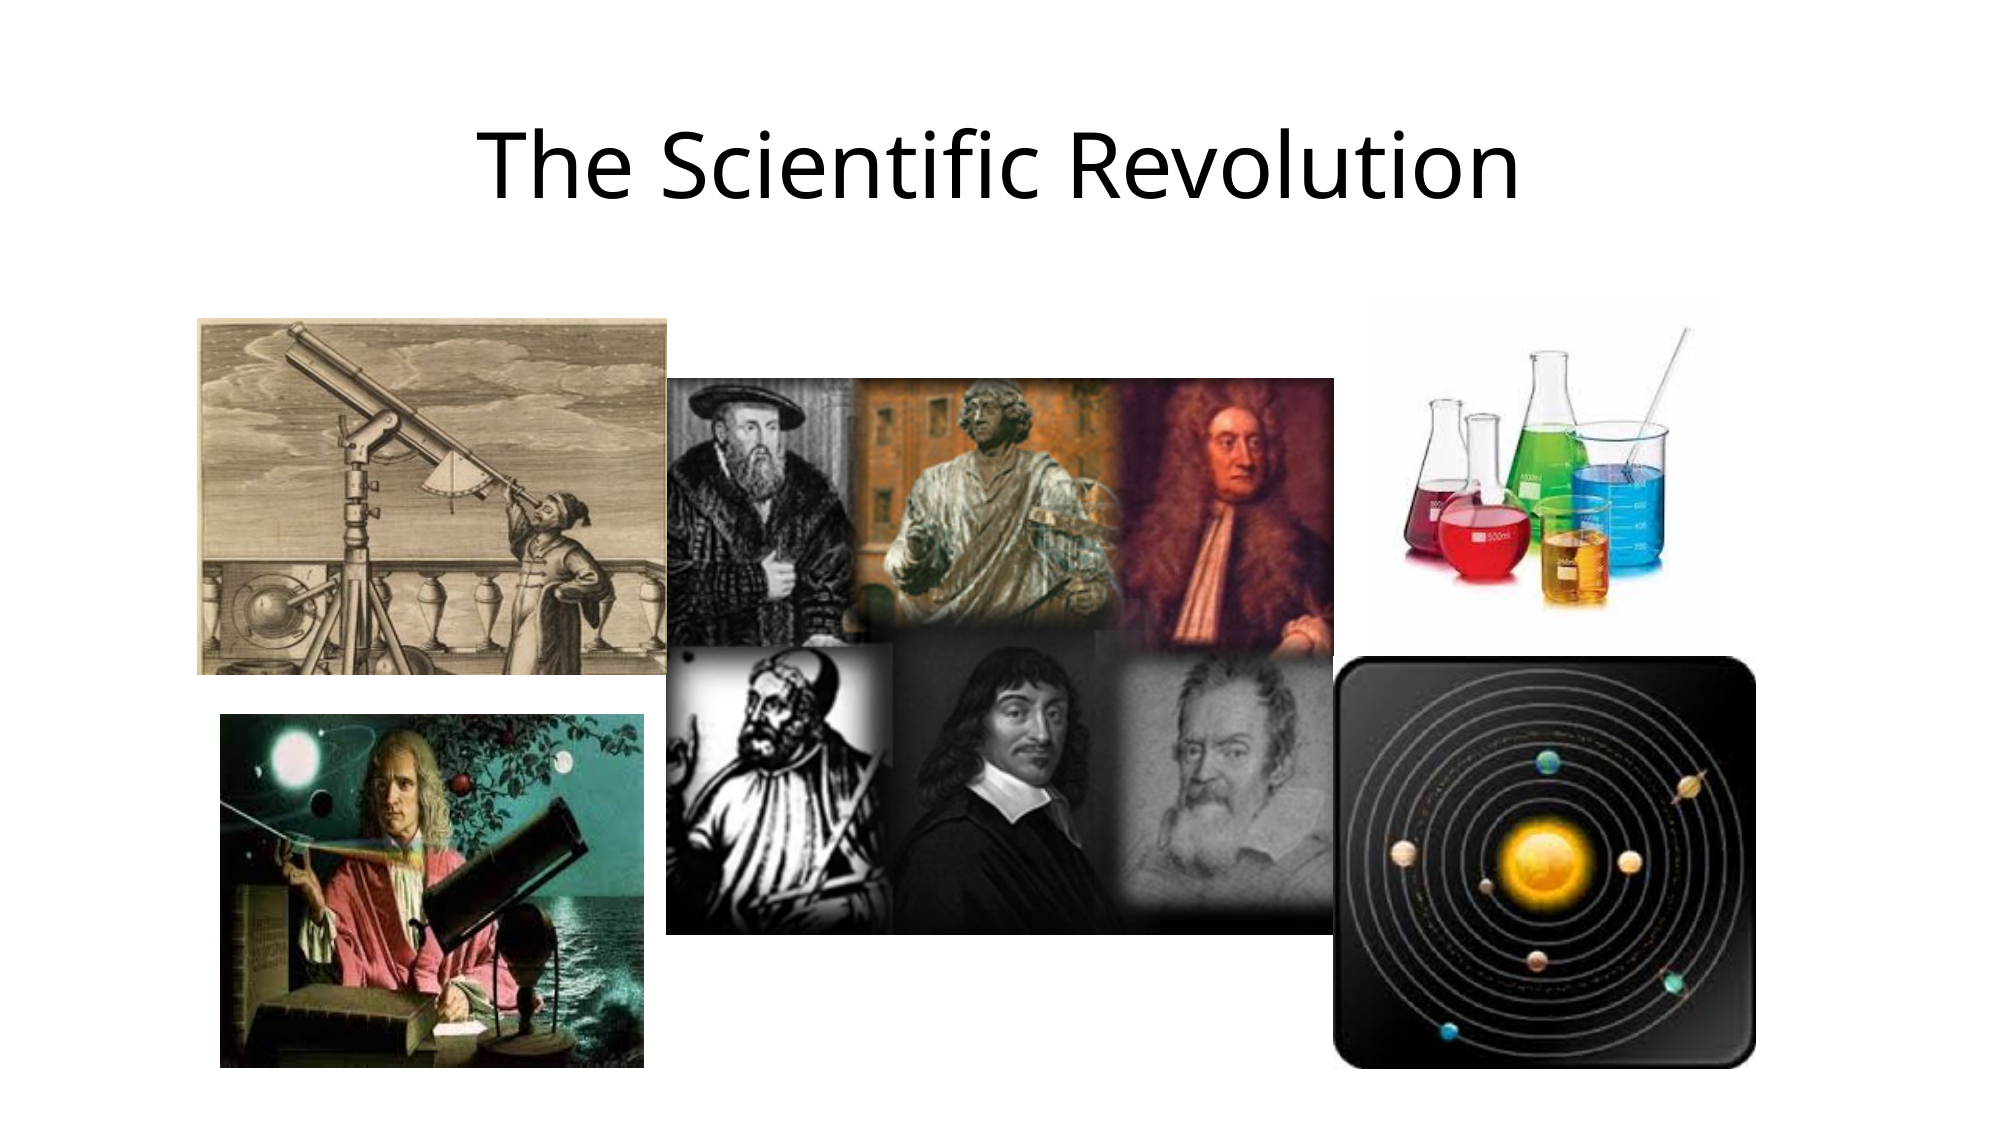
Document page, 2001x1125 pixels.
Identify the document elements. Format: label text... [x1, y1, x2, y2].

picture [197, 318, 667, 675]
title The Scientific Revolution [137, 59, 1863, 278]
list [666, 378, 1334, 935]
picture [1333, 656, 1756, 1069]
picture [1368, 299, 1721, 652]
picture [220, 714, 644, 1069]
